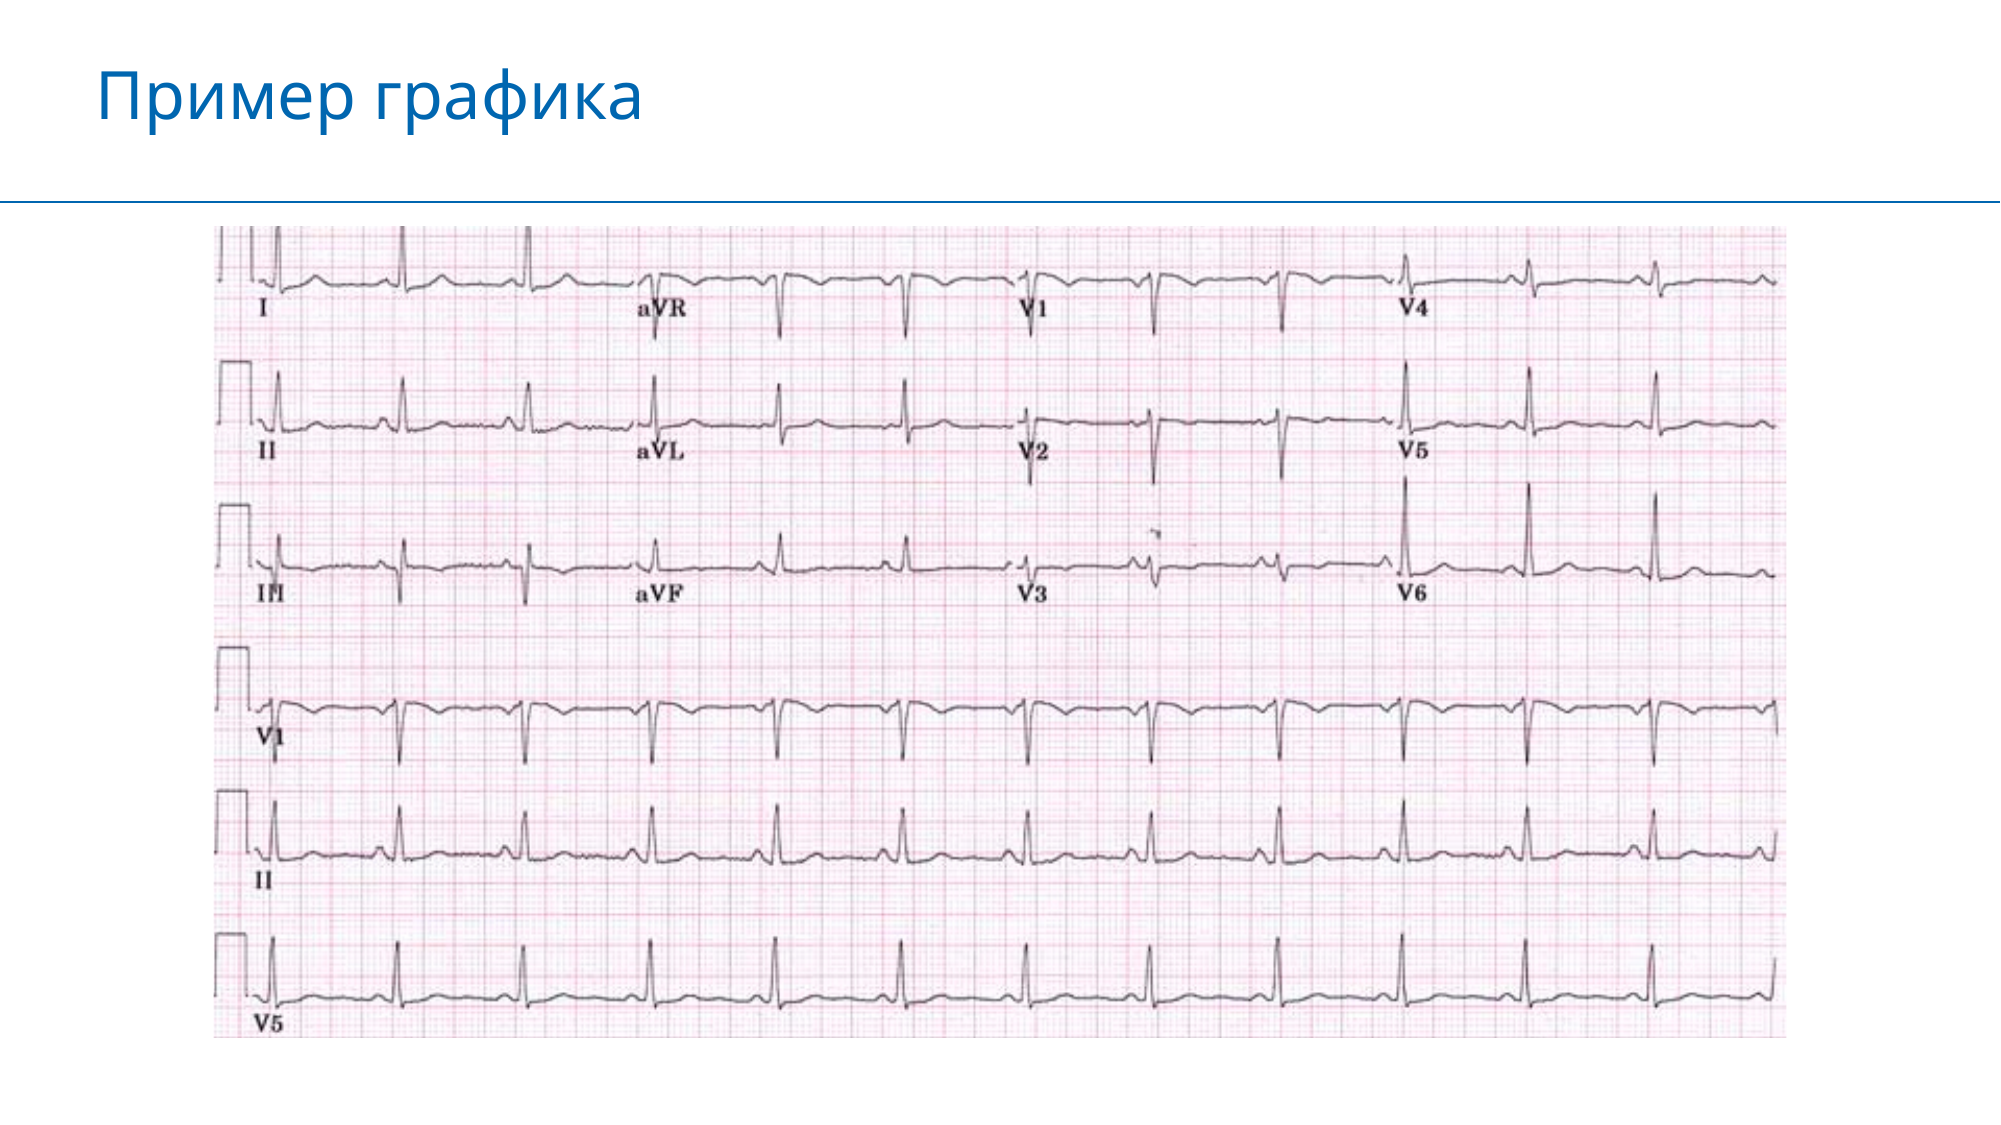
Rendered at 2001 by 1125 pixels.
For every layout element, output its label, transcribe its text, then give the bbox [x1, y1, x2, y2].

text_box Пример графика [80, 45, 1922, 141]
picture [213, 226, 1787, 1038]
